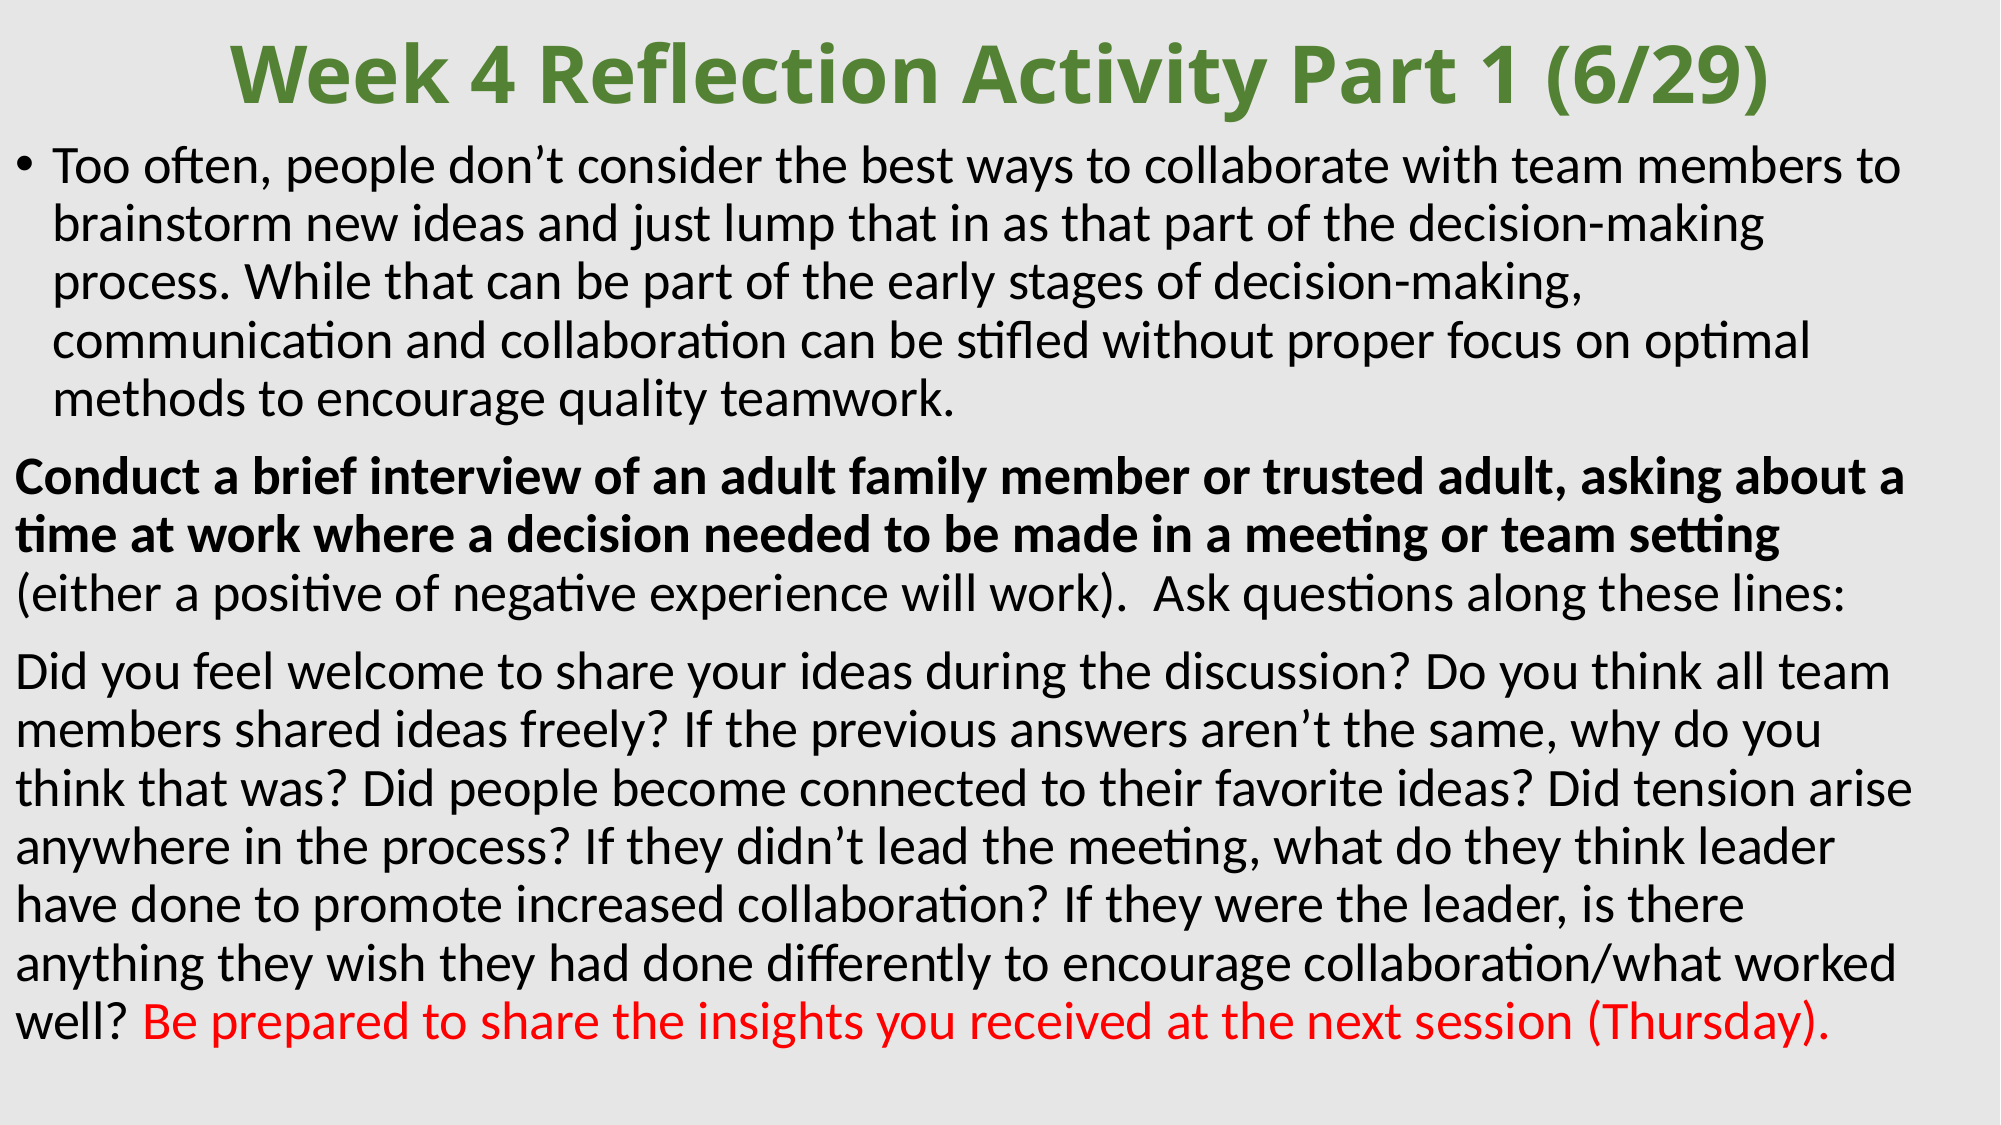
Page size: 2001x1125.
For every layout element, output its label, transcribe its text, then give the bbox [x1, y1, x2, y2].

list Too often, people don’t consider the best ways to collaborate with team members to brainstorm new ideas and just lump that in as that part of the decision-making process. While that can be part of the early stages of decision-making, communication and collaboration can be stifled without proper focus on optimal methods to encourage quality teamwork. Conduct a brief interview of an adult family member or trusted adult, asking about a time at work where a decision needed to be made in a meeting or team setting (either a positive of negative experience will work). Ask questions along these lines: Did you feel welcome to share your ideas during the discussion? Do you think all team members shared ideas freely? If the previous answers aren’t the same, why do you think that was? Did people become connected to their favorite ideas? Did tension arise anywhere in the process? If they didn’t lead the meeting, what do they think leader have done to promote increased collaboration? If they were the leader, is there anything they wish they had done differently to encourage collaboration/what worked well? Be prepared to share the insights you received at the next session (Thursday). [0, 128, 1931, 1110]
title Week 4 Reflection Activity Part 1 (6/29) [137, 0, 1863, 128]
